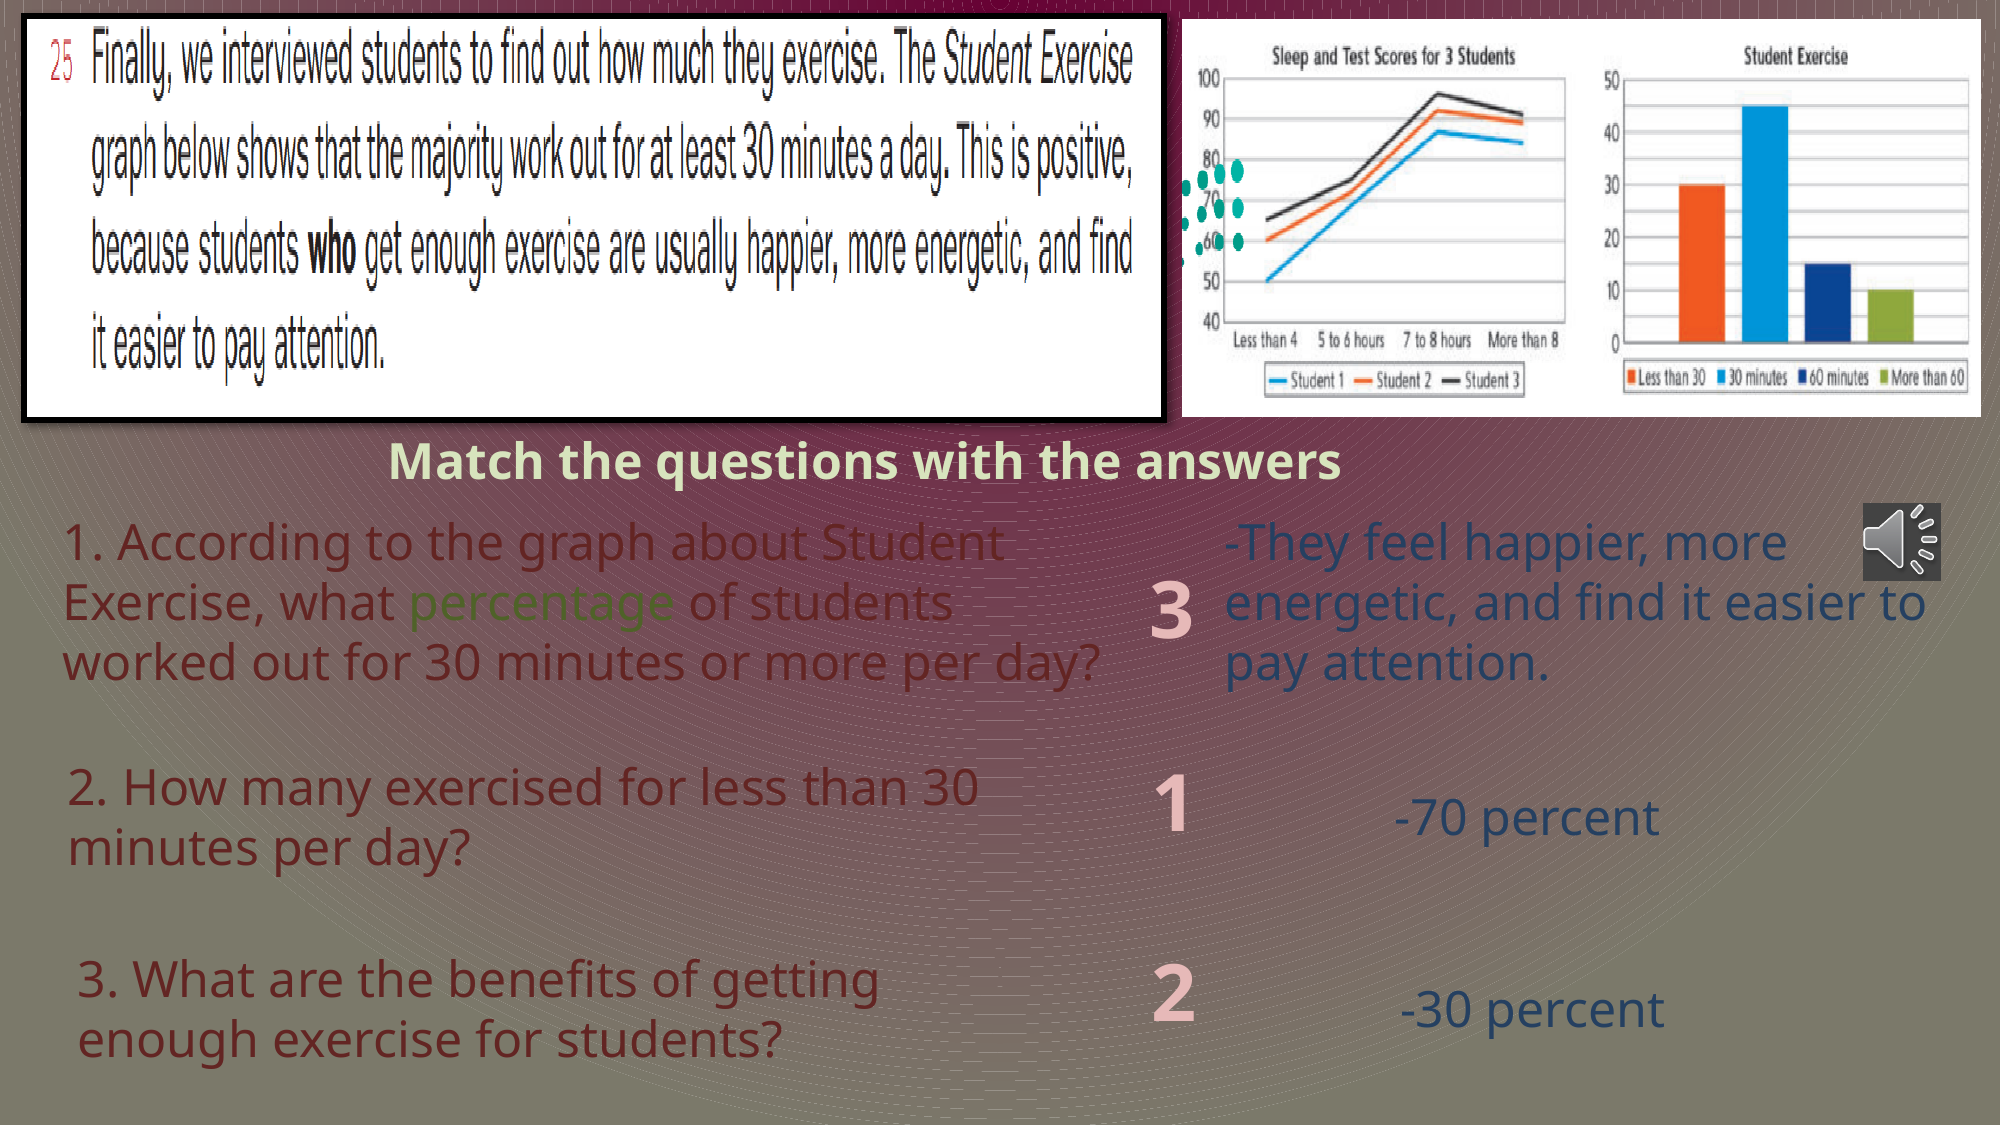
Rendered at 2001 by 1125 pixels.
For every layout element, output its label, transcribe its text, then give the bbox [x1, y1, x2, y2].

text_box -They feel happier, more energetic, and find it easier to pay attention. [1210, 503, 1981, 698]
text_box -70 percent [1380, 778, 1771, 853]
text_box 3. What are the benefits of getting enough exercise for students? [62, 939, 1063, 1075]
text_box 3 [1135, 551, 1224, 662]
text_box Match the questions with the answers [373, 423, 1386, 497]
text_box -30 percent [1385, 970, 1716, 1045]
text_box 2 [1137, 935, 1226, 1045]
text_box 1. According to the graph about Student Exercise, what percentage of students worked out for 30 minutes or more per day? [48, 503, 1138, 698]
text_box 1 [1137, 744, 1226, 855]
picture [27, 18, 1162, 417]
picture [1182, 18, 1981, 417]
picture [1861, 501, 1943, 582]
text_box 2. How many exercised for less than 30 minutes per day? [52, 747, 1053, 883]
